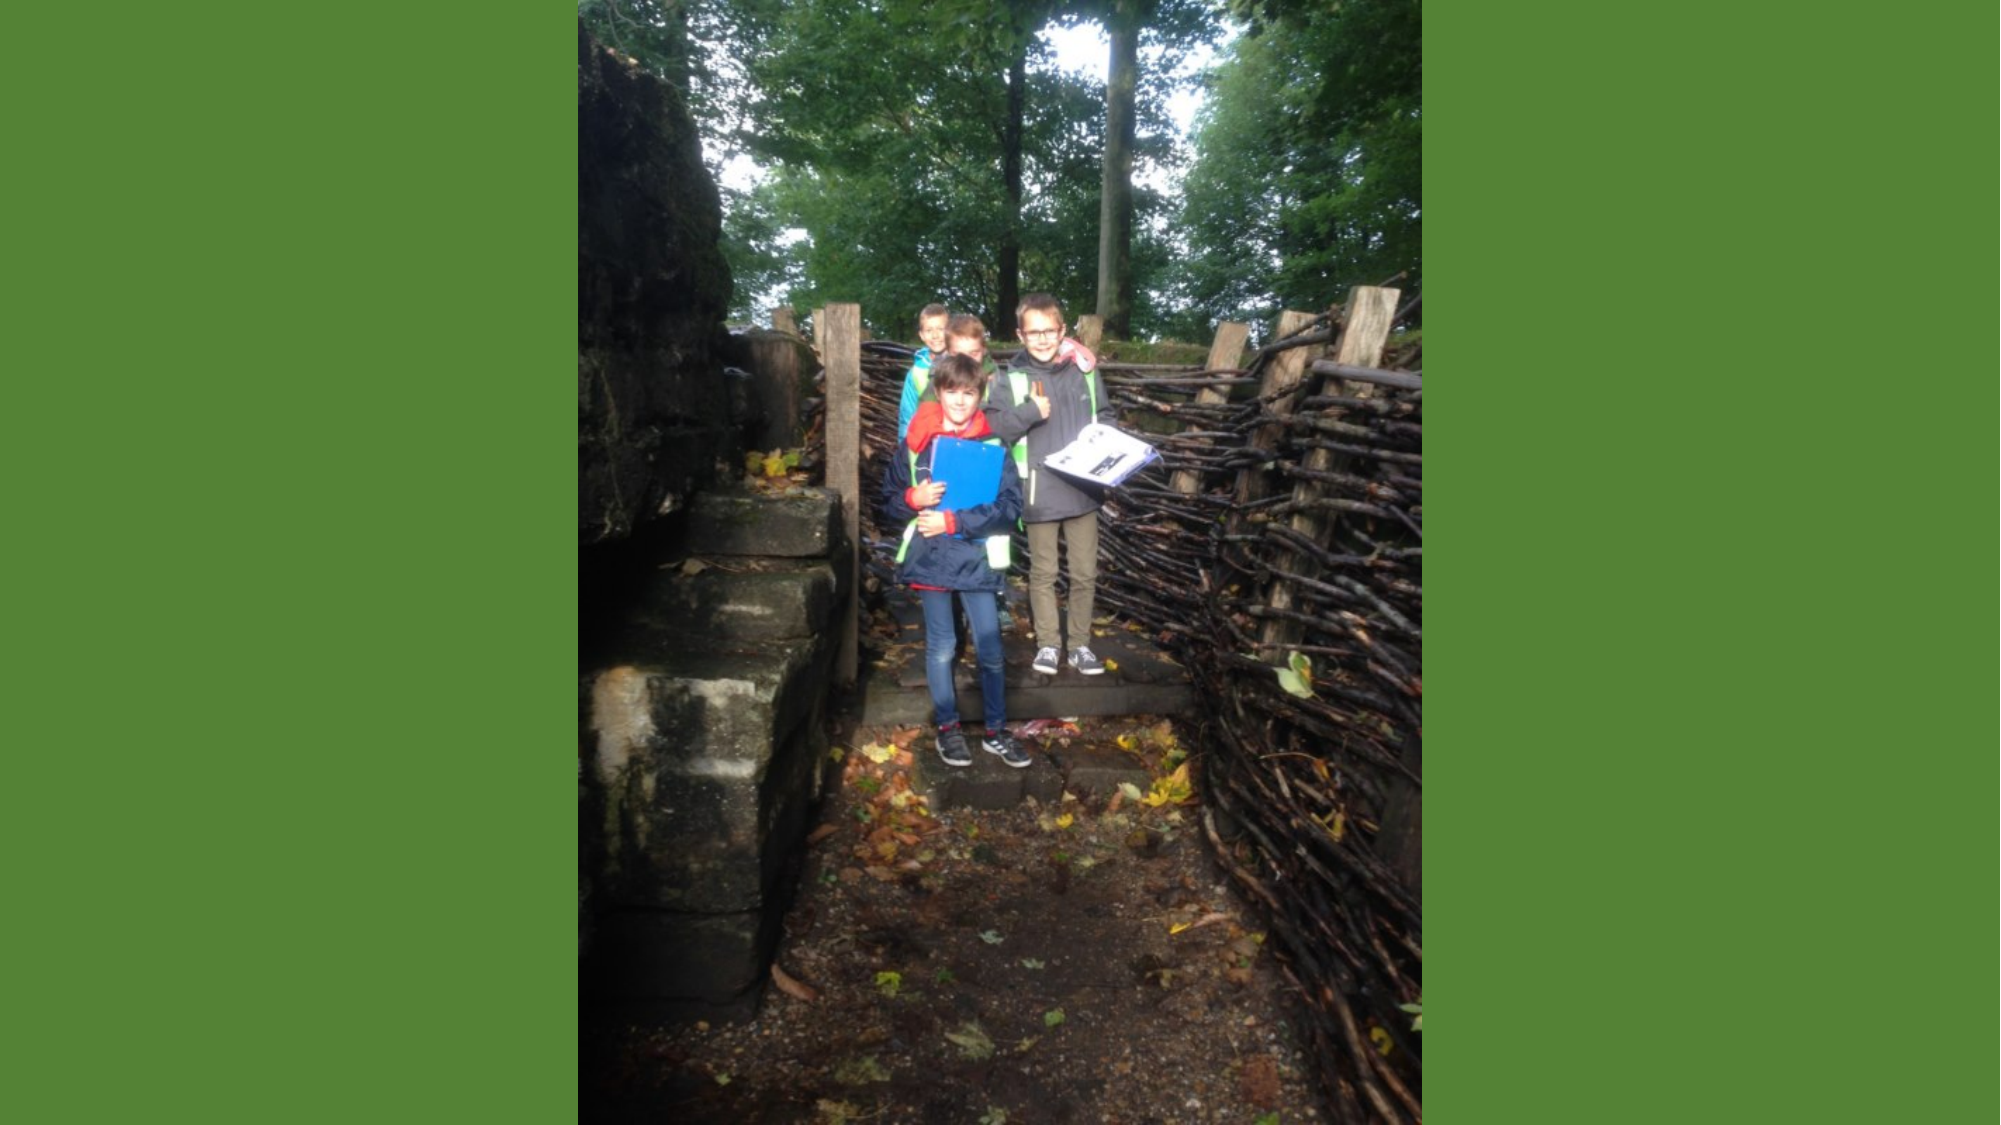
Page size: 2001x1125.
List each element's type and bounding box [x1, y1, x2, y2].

picture [578, 0, 1422, 1125]
